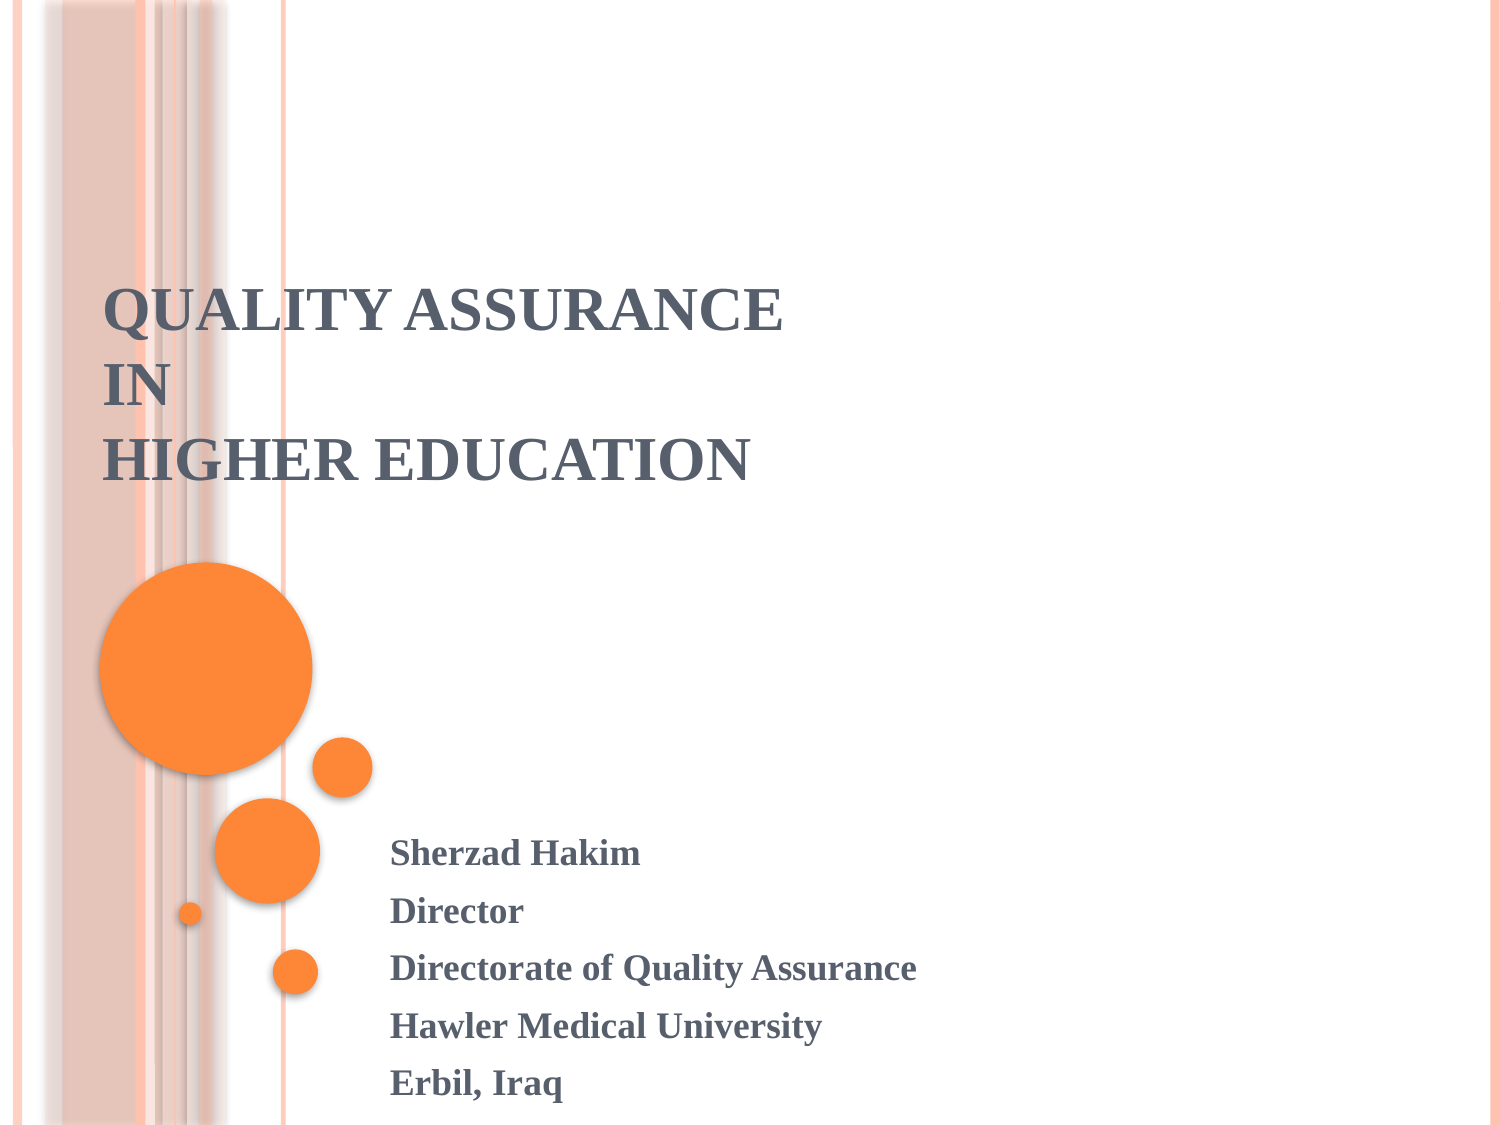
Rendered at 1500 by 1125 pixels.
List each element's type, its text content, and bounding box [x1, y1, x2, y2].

title Quality Assurance IN Higher Education [87, 200, 1363, 500]
subtitle Sherzad Hakim Director Directorate of Quality Assurance Hawler Medical University Erbil, Iraq [375, 820, 1388, 1046]
